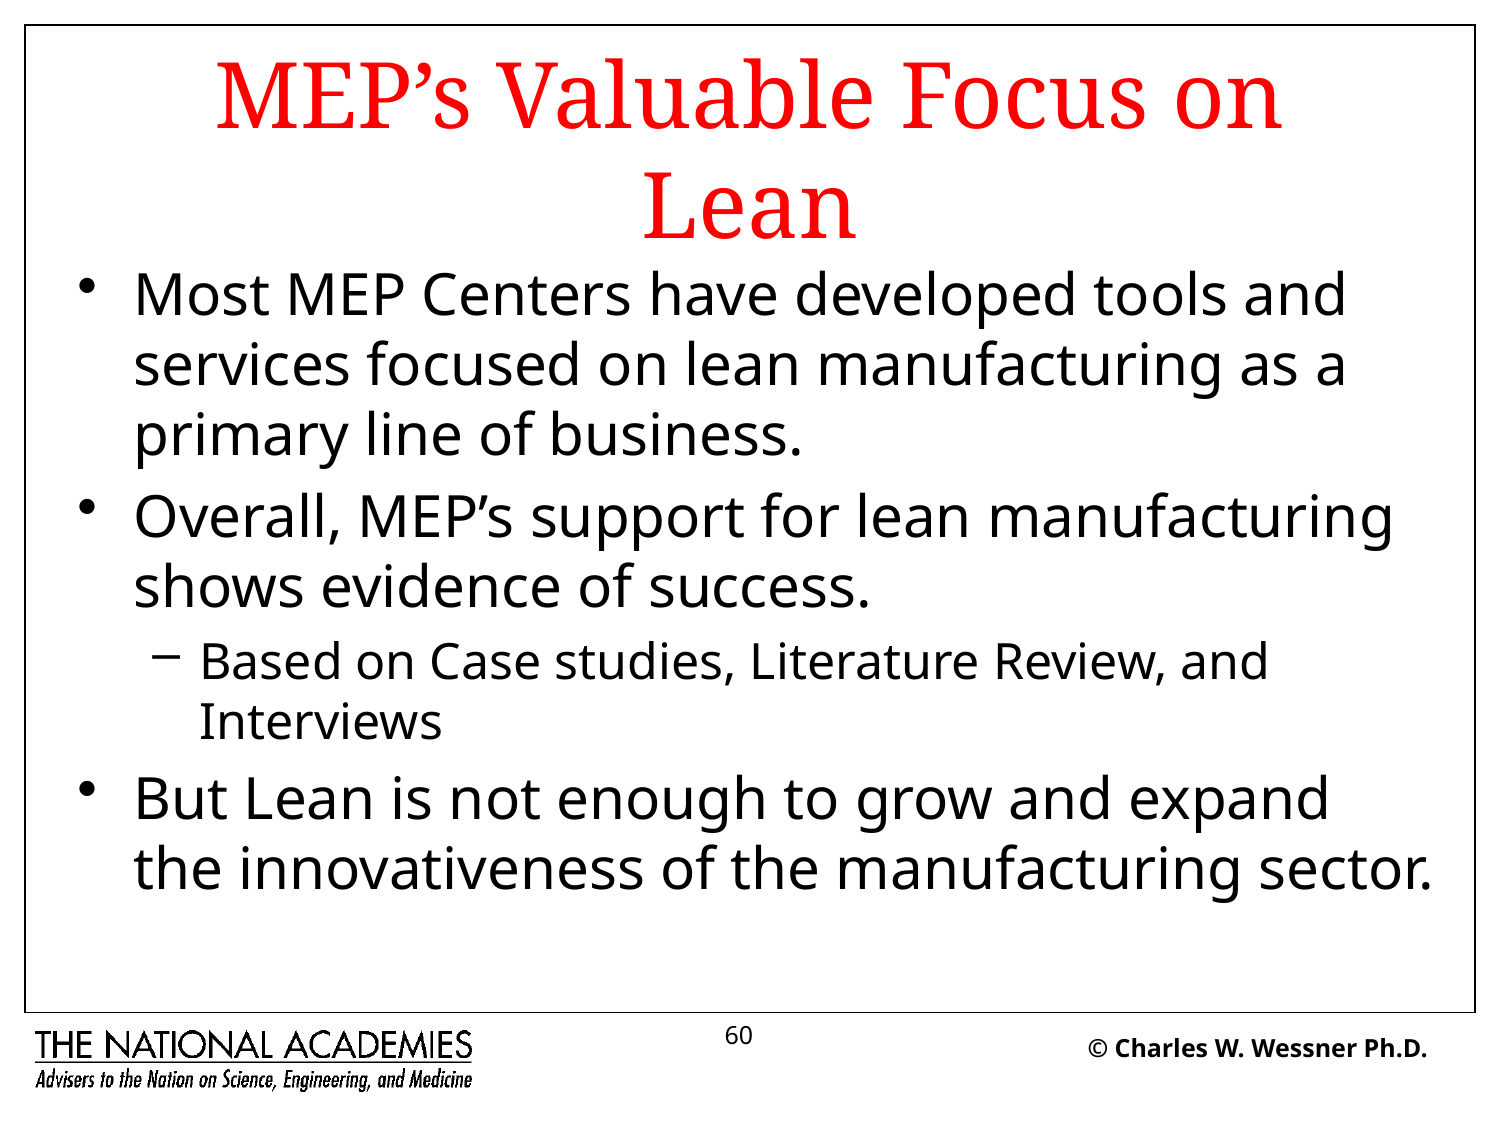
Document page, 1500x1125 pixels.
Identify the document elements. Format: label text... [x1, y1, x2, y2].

picture [29, 1023, 480, 1094]
footer © Charles W. Wessner Ph.D. [912, 1024, 1451, 1088]
list Most MEP Centers have developed tools and services focused on lean manufacturing as a primary line of business. Overall, MEP’s support for lean manufacturing shows evidence of success. Based on Case studies, Literature Review, and Interviews But Lean is not enough to grow and expand the innovativeness of the manufacturing sector. [62, 249, 1450, 1000]
title MEP’s Valuable Focus on Lean [112, 53, 1388, 241]
slide_number 60 [649, 1012, 829, 1088]
